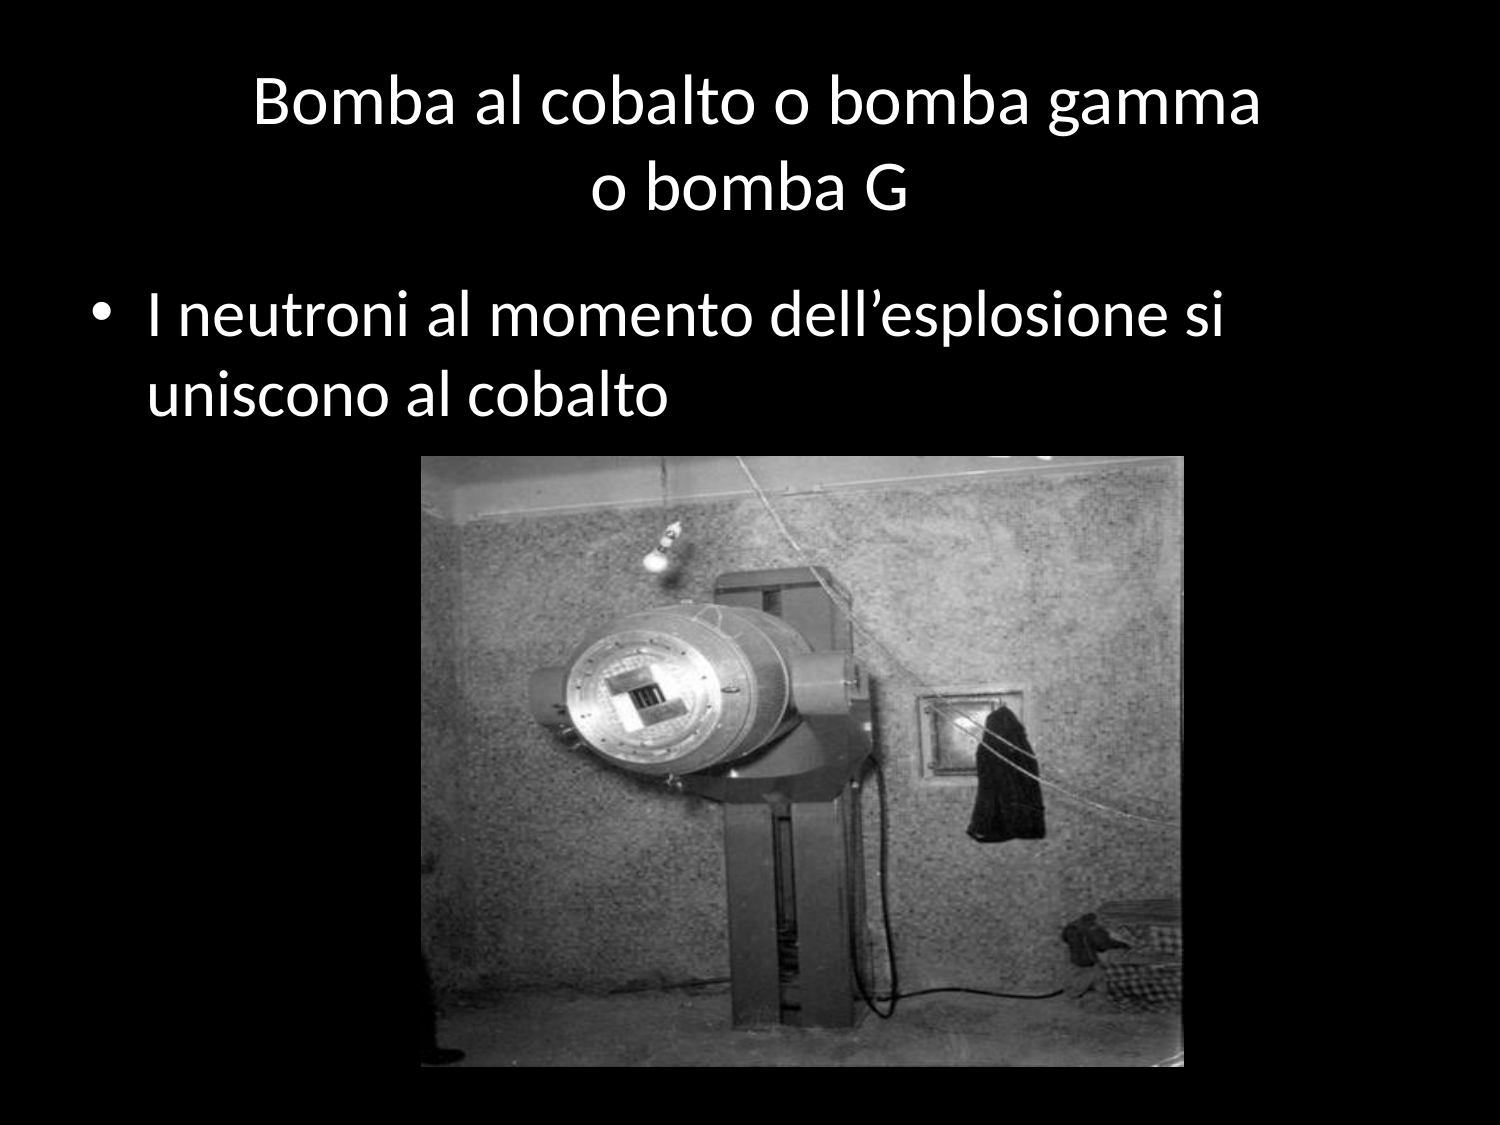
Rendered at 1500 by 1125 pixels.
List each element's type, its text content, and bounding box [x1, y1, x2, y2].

picture [421, 456, 1184, 1067]
title Bomba al cobalto o bomba gamma o bomba G [75, 45, 1425, 233]
list I neutroni al momento dell’esplosione si uniscono al cobalto [75, 262, 1425, 1005]
